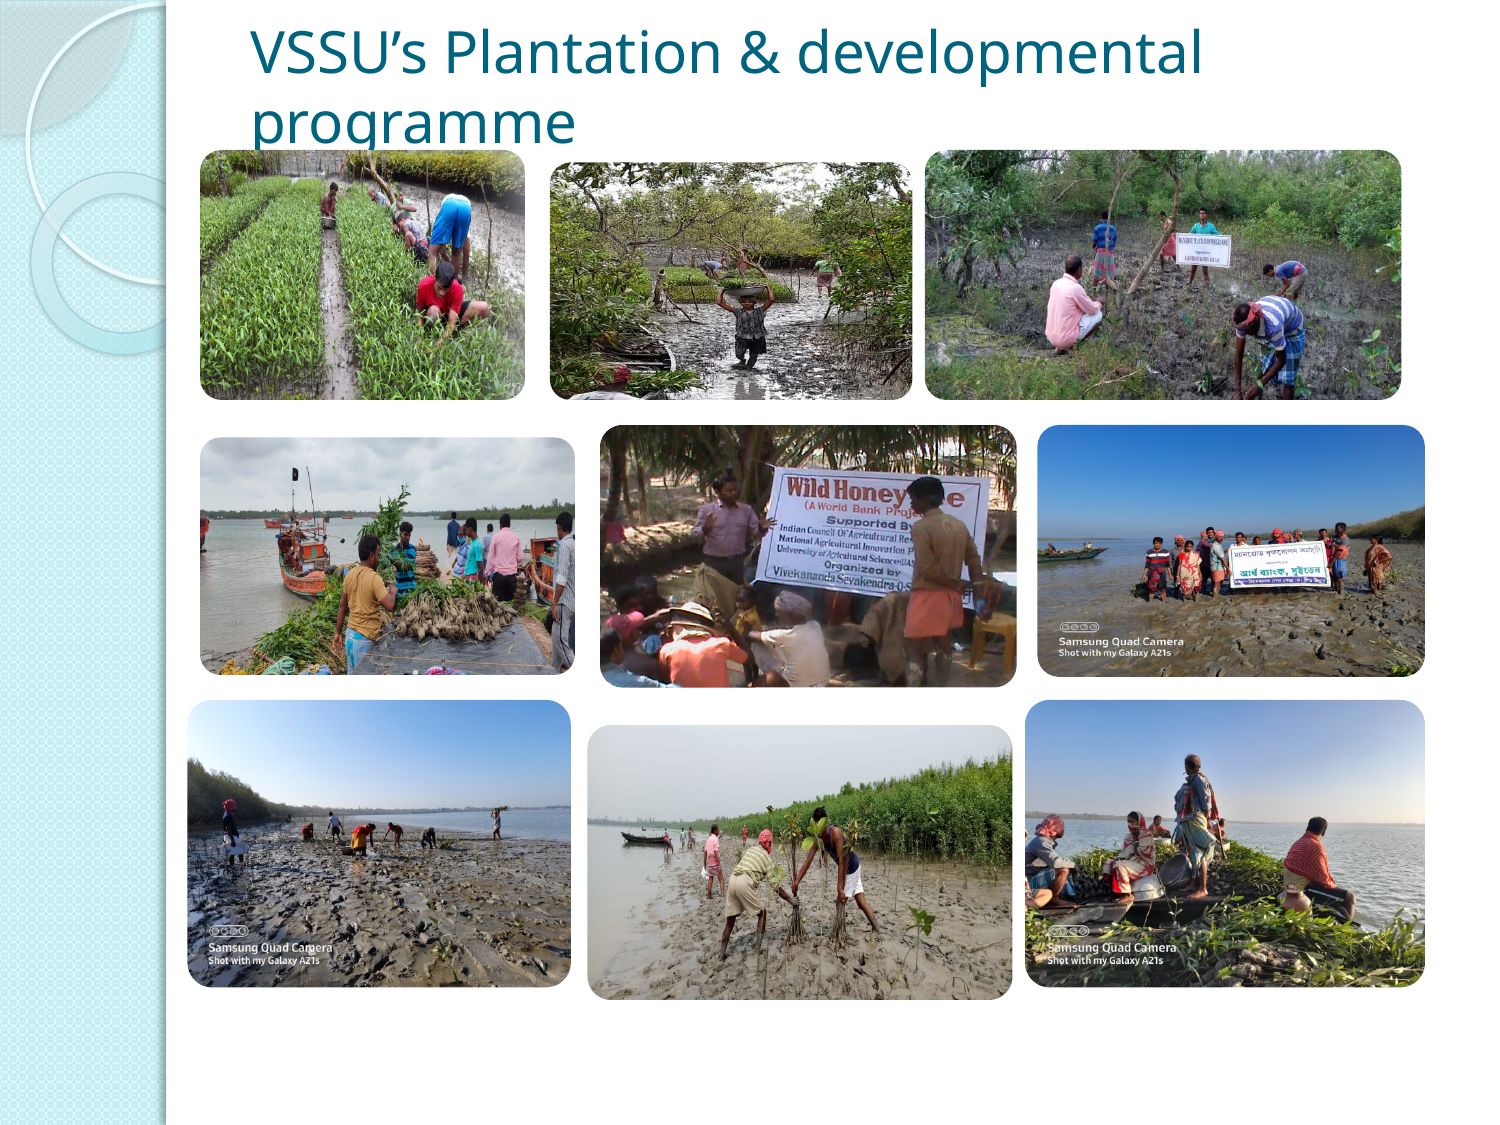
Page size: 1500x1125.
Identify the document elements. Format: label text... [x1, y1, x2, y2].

picture [549, 162, 913, 401]
picture [587, 724, 1013, 1001]
picture [1037, 424, 1426, 678]
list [199, 437, 576, 676]
picture [924, 149, 1402, 401]
picture [199, 149, 526, 401]
picture [599, 424, 1017, 688]
picture [1024, 699, 1426, 988]
picture [187, 699, 572, 988]
title VSSU’s Plantation & developmental programme [235, 45, 1466, 125]
